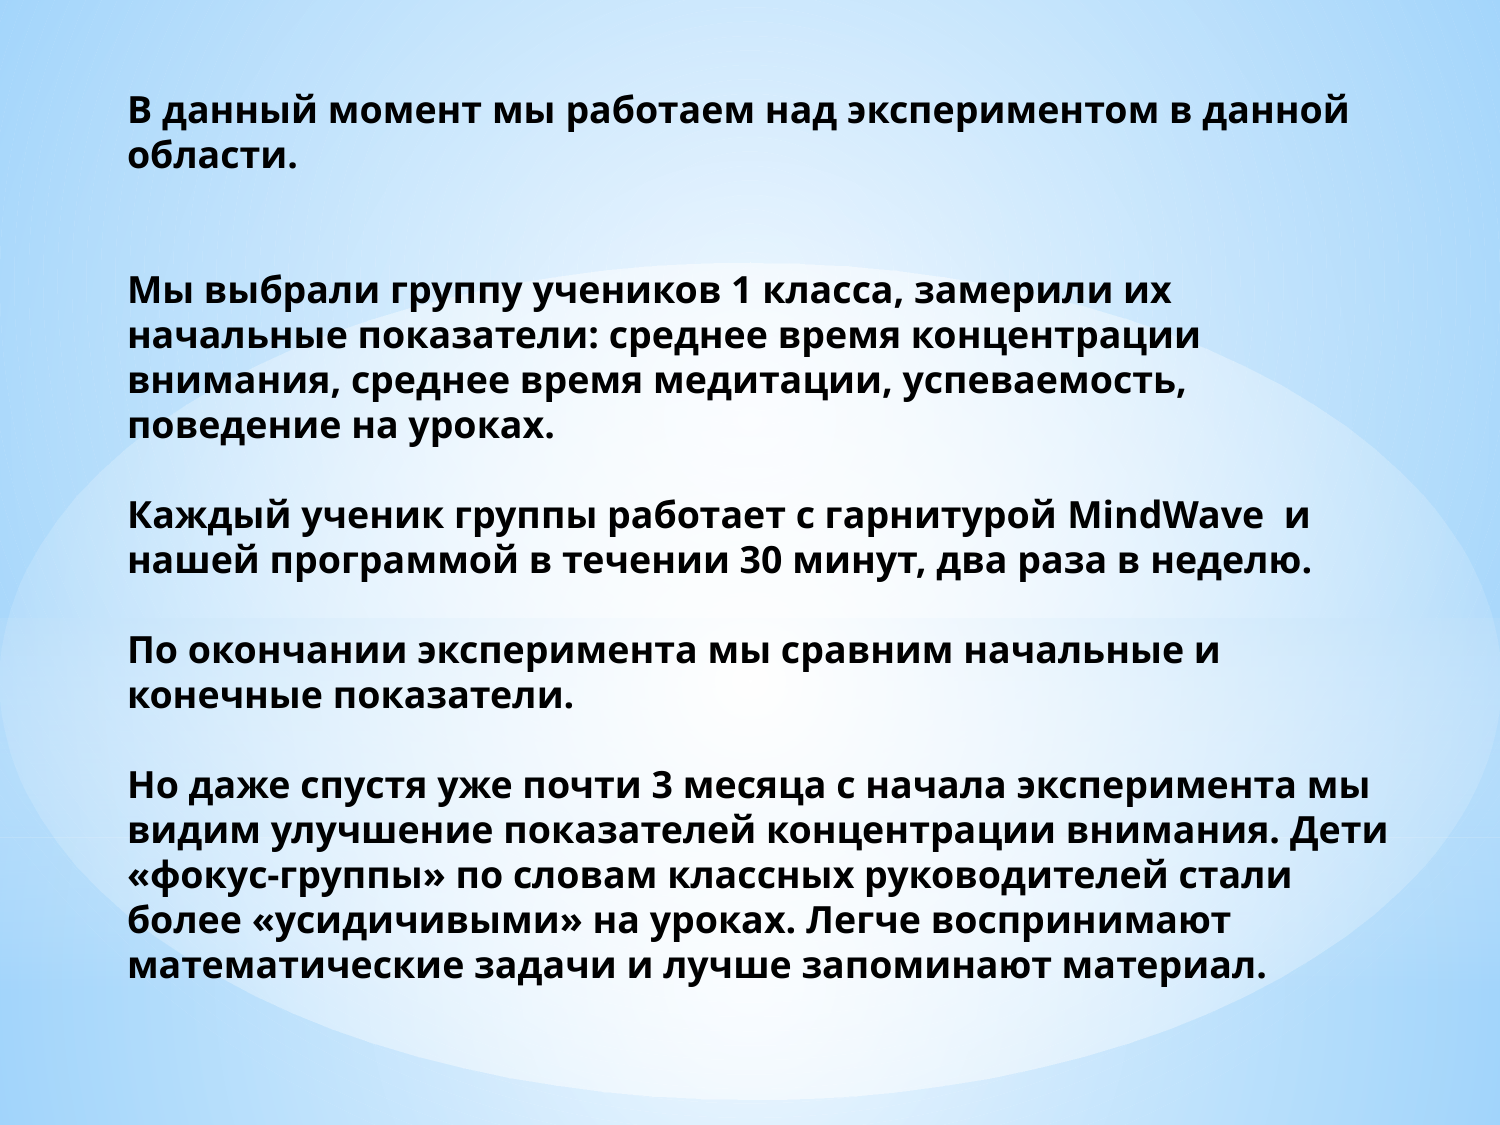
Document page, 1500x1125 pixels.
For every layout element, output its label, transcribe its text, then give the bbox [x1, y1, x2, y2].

title В данный момент мы работаем над экспериментом в данной области. Мы выбрали группу учеников 1 класса, замерили их начальные показатели: среднее время концентрации внимания, среднее время медитации, успеваемость, поведение на уроках. Каждый ученик группы работает с гарнитурой MindWave и нашей программой в течении 30 минут, два раза в неделю. По окончании эксперимента мы сравним начальные и конечные показатели. Но даже спустя уже почти 3 месяца с начала эксперимента мы видим улучшение показателей концентрации внимания. Дети «фокус-группы» по словам классных руководителей стали более «усидичивыми» на уроках. Легче воспринимают математические задачи и лучше запоминают материал. [112, 78, 1412, 965]
